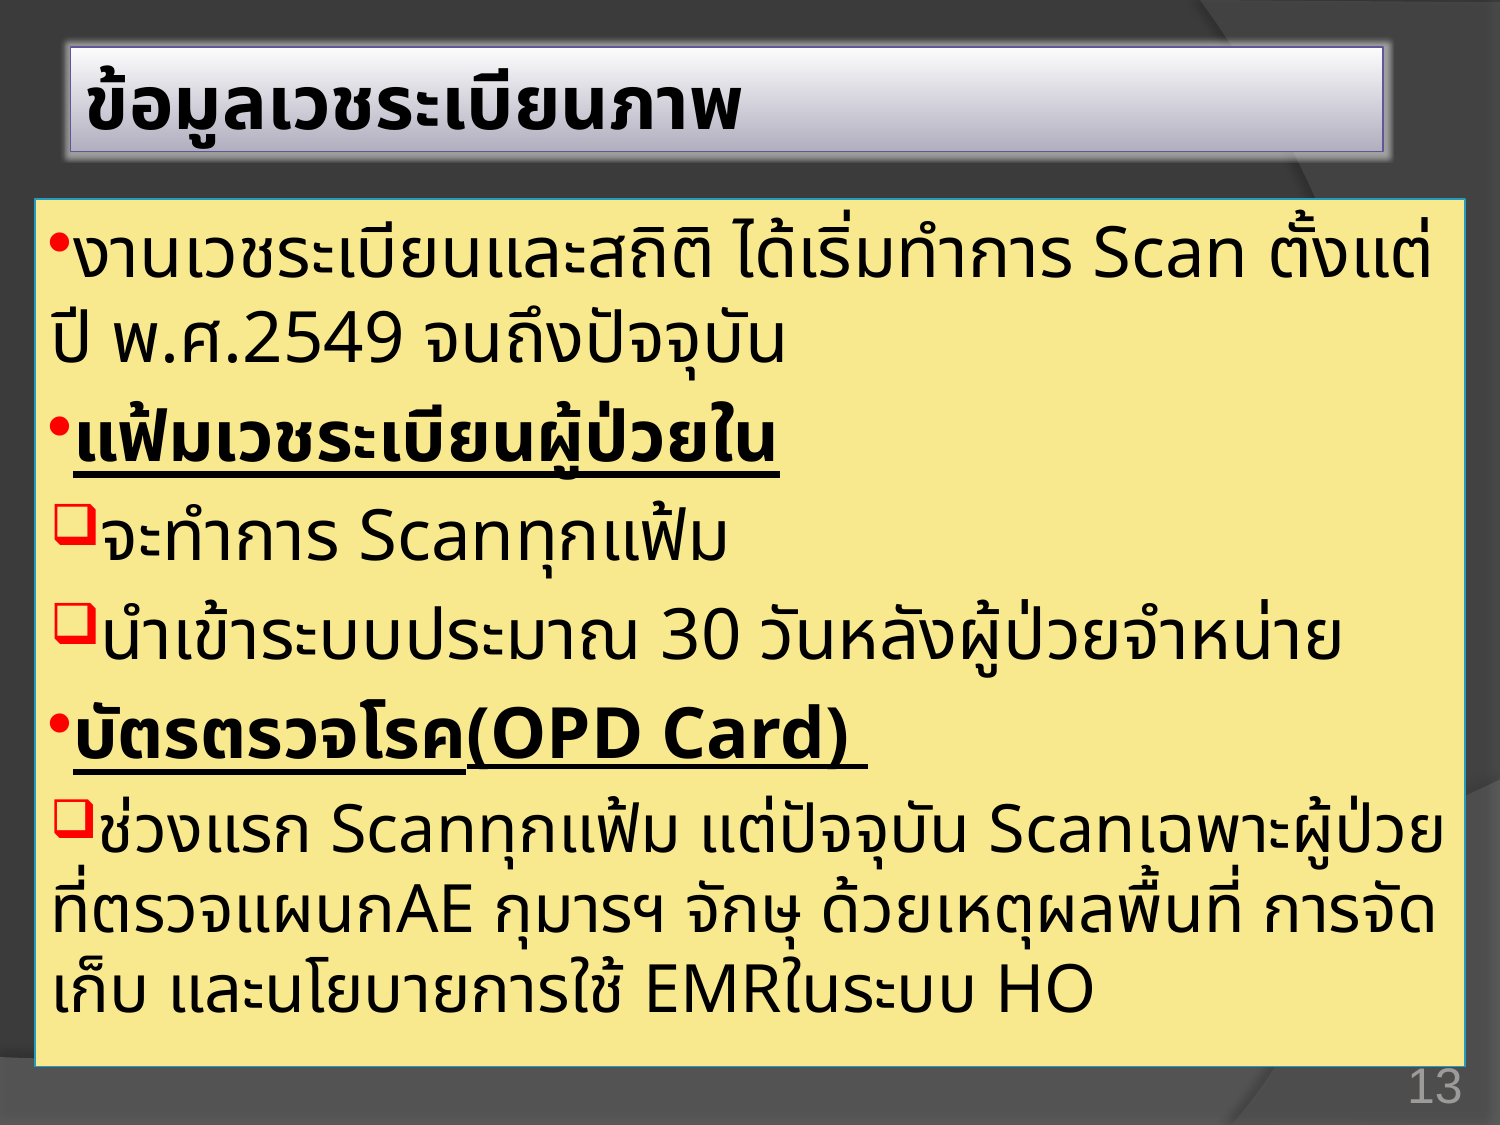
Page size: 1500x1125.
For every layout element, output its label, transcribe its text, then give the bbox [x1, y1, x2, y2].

list งานเวชระเบียนและสถิติ ได้เริ่มทำการ Scan ตั้งแต่ ปี พ.ศ.2549 จนถึงปัจจุบัน แฟ้มเวชระเบียนผู้ป่วยใน จะทำการ Scanทุกแฟ้ม นำเข้าระบบประมาณ 30 วันหลังผู้ป่วยจำหน่าย บัตรตรวจโรค(OPD Card) ช่วงแรก Scanทุกแฟ้ม แต่ปัจจุบัน Scanเฉพาะผู้ป่วยที่ตรวจแผนกAE กุมารฯ จักษุ ด้วยเหตุผลพื้นที่ การจัดเก็บ และนโยบายการใช้ EMRในระบบ HO [34, 198, 1466, 1067]
slide_number 13 [1337, 1053, 1463, 1114]
text_box ข้อมูลเวชระเบียนภาพ [70, 46, 1384, 152]
